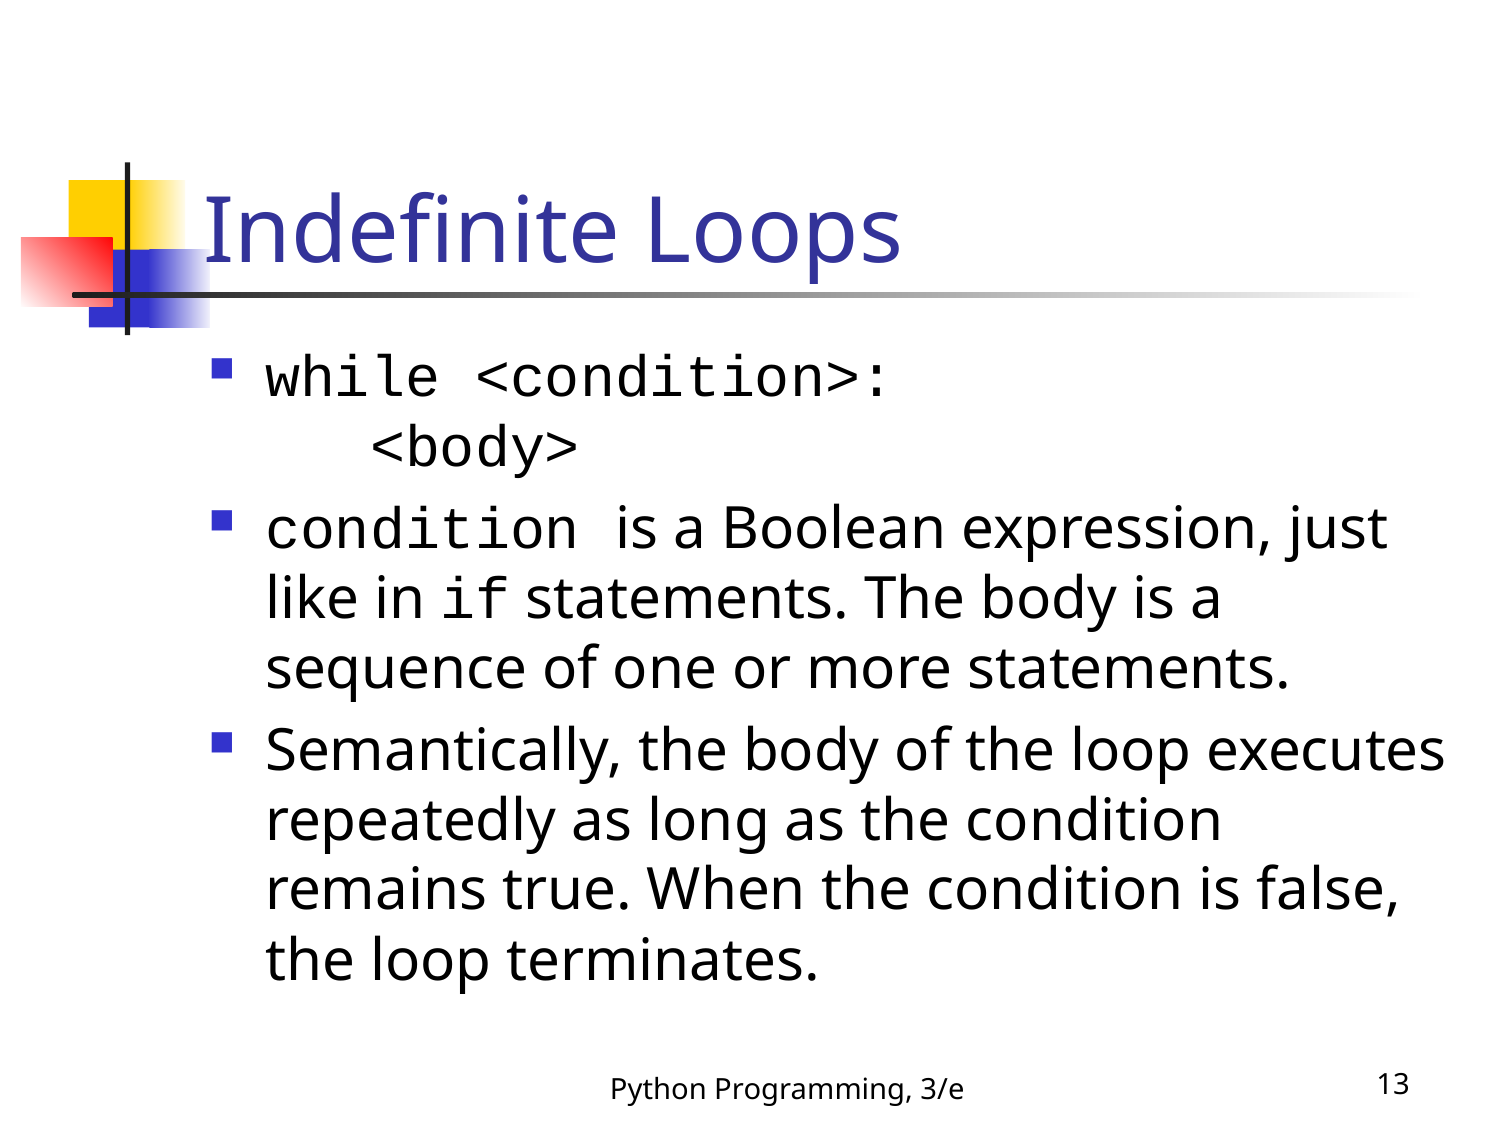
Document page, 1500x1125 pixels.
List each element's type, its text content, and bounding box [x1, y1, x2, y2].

slide_number 13 [1112, 1037, 1426, 1113]
title Indefinite Loops [188, 101, 1468, 289]
list while <condition>: <body> condition is a Boolean expression, just like in if statements. The body is a sequence of one or more statements. Semantically, the body of the loop executes repeatedly as long as the condition remains true. When the condition is false, the loop terminates. [193, 331, 1469, 1006]
footer Python Programming, 3/e [549, 1037, 1026, 1113]
